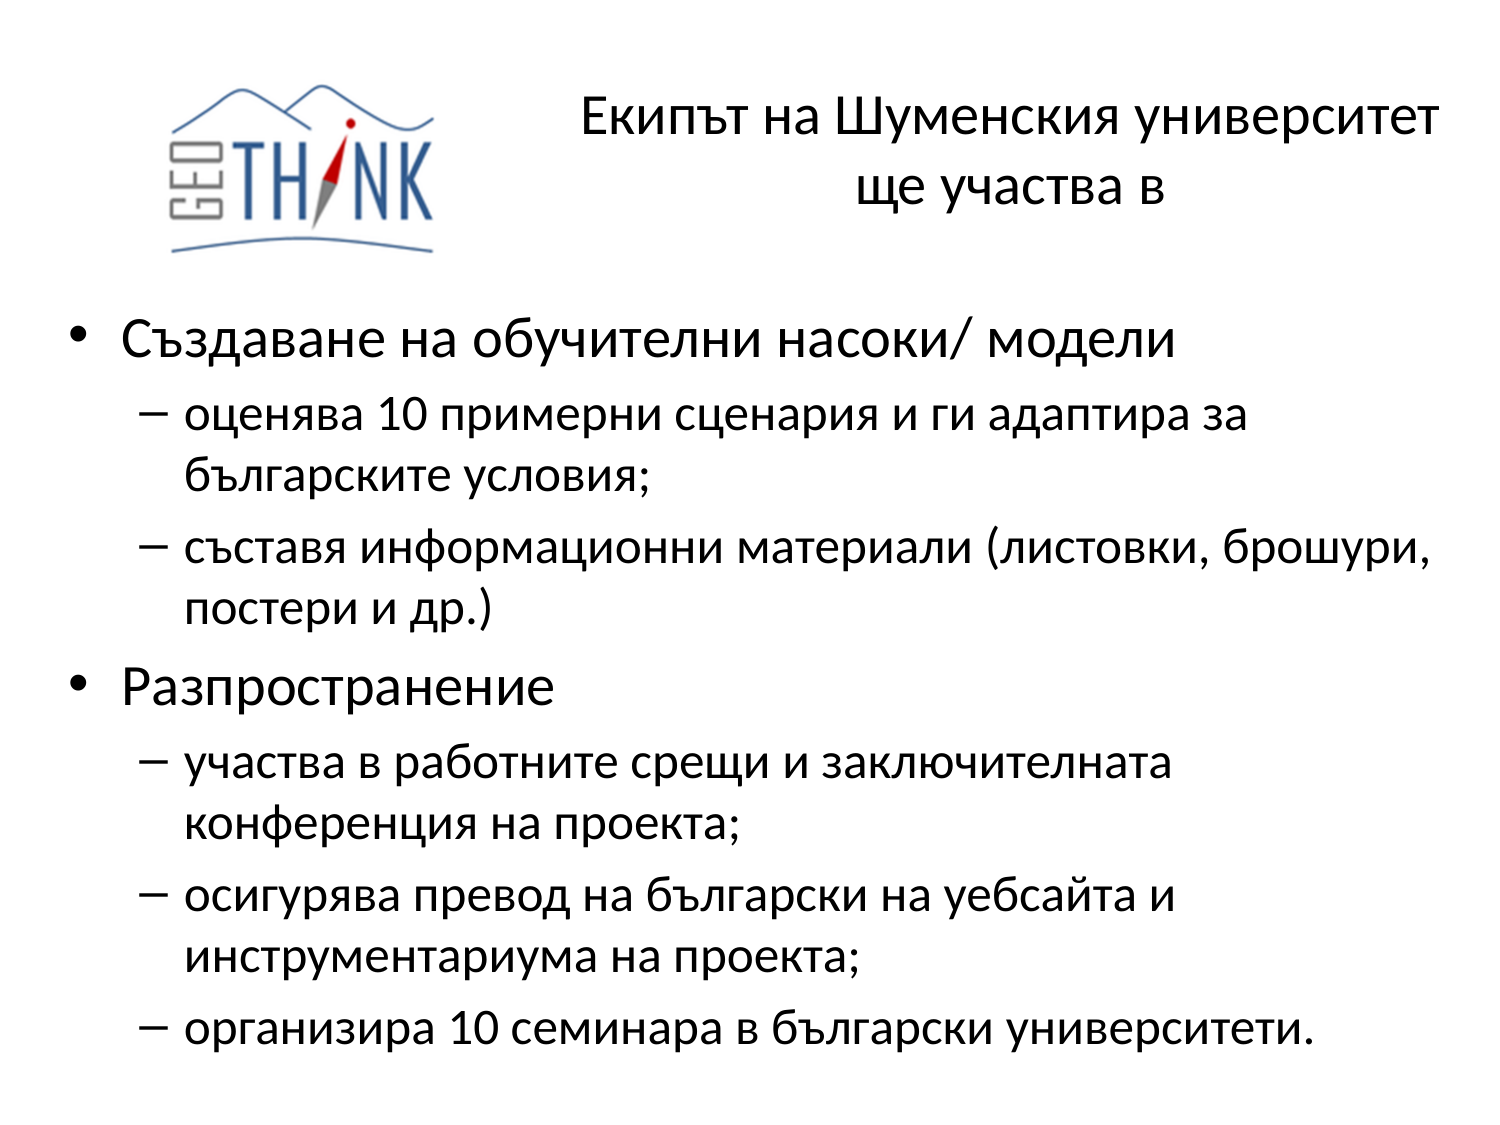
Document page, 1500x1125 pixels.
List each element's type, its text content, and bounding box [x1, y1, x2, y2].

title Екипът на Шуменския университет ще участва в [549, 31, 1473, 261]
picture [159, 77, 439, 260]
list Създаване на обучителни насоки/ модели оценява 10 примерни сценария и ги адаптира за българските условия; съставя информационни материали (листовки, брошури, постери и др.) Разпространение участва в работните срещи и заключителната конференция на проекта; осигурява превод на български на уебсайта и инструментариума на проекта; организира 10 семинара в български университети. [53, 290, 1459, 1071]
